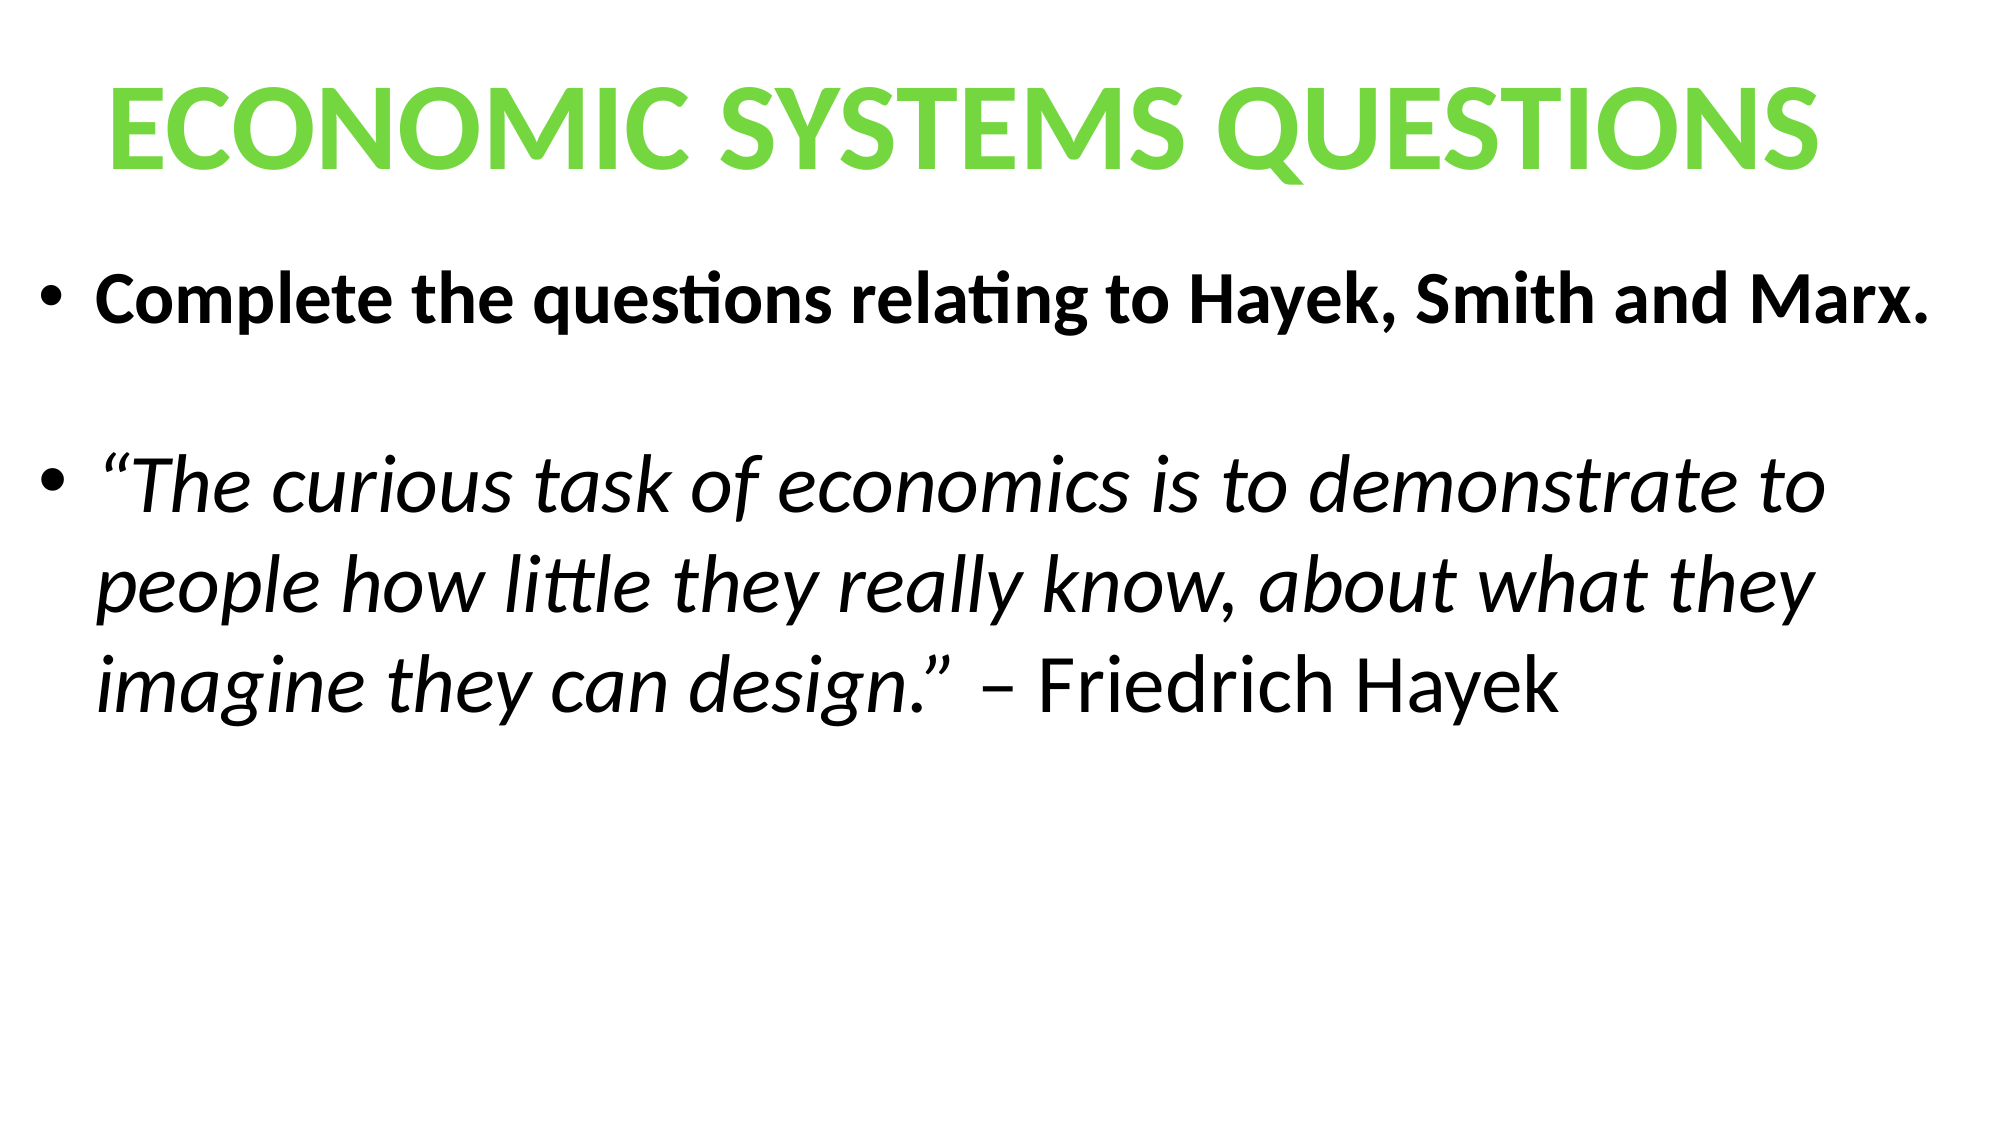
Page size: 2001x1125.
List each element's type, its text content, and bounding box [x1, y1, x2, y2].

text_box Complete the questions relating to Hayek, Smith and Marx. “The curious task of economics is to demonstrate to people how little they really know, about what they imagine they can design.” – Friedrich Hayek [23, 241, 1950, 737]
text_box ECONOMIC SYSTEMS QUESTIONS [23, 37, 1905, 203]
